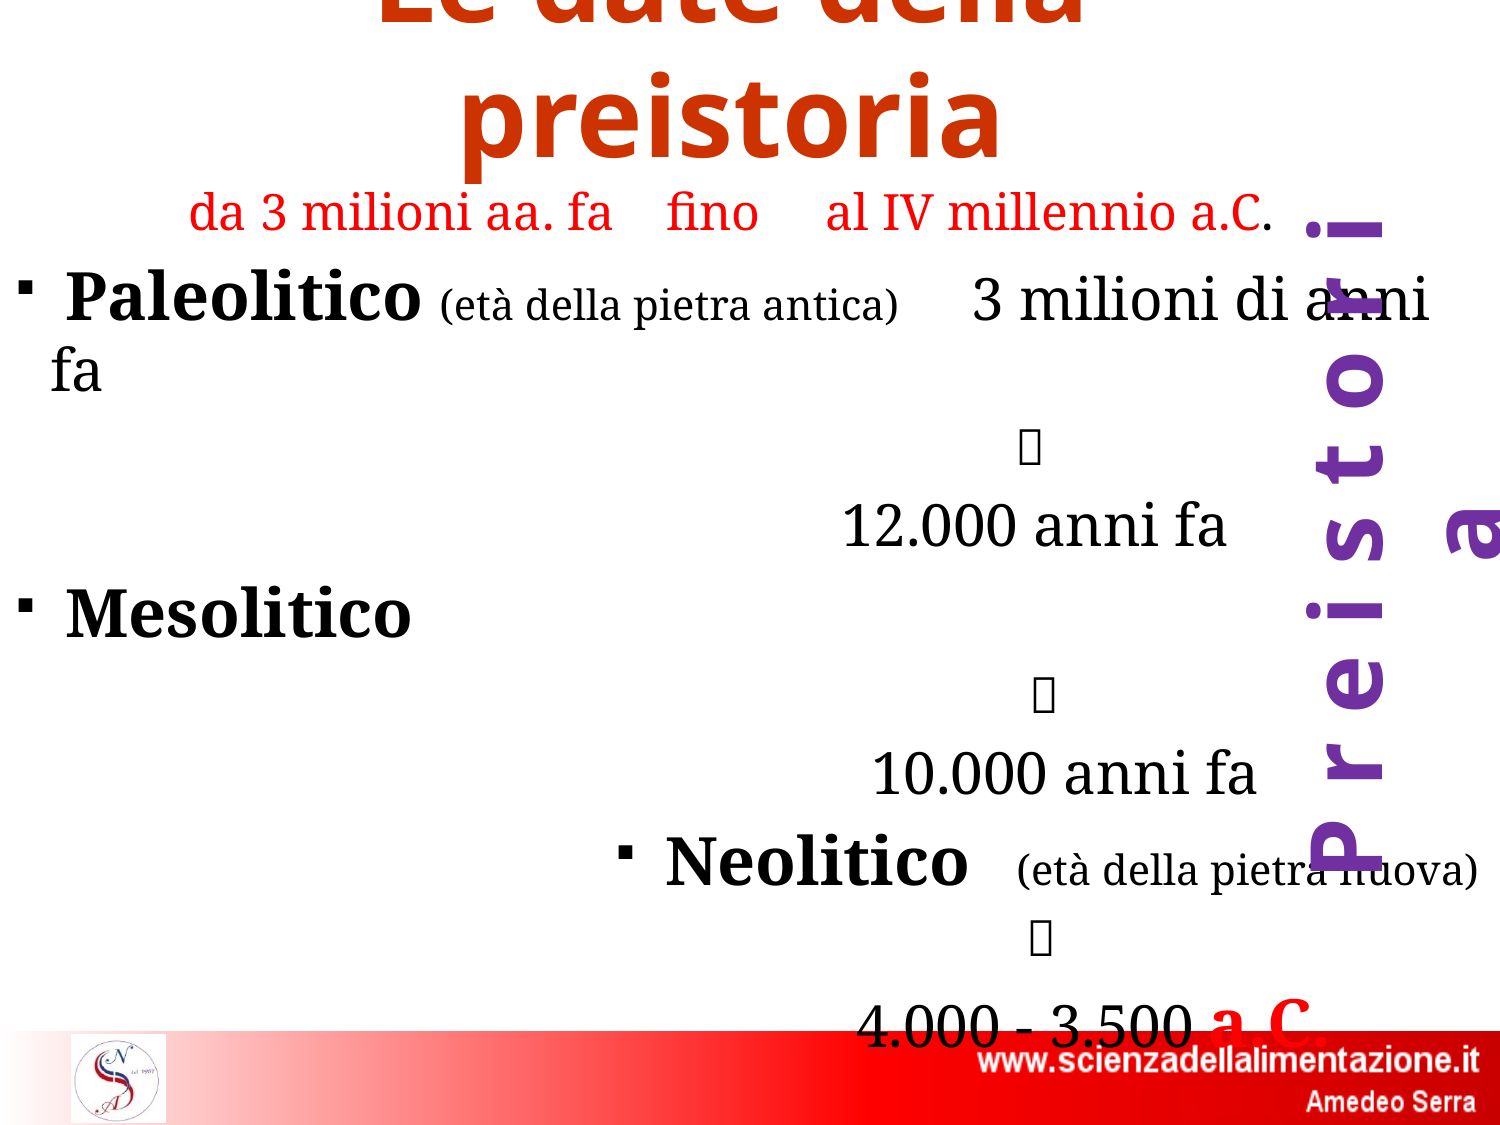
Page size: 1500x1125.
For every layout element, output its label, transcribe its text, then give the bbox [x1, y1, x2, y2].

title Le date della preistoria da 3 milioni aa. fa fino al IV millennio a.C. [93, 0, 1369, 164]
text_box Paleolitico (età della pietra antica) 3 milioni di anni fa  12.000 anni fa Mesolitico  10.000 anni fa Neolitico (età della pietra nuova)  4.000 - 3.500 a.C. [0, 246, 1500, 1030]
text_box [0, 1030, 1500, 1125]
text_box Preistoria [1316, 149, 1489, 917]
